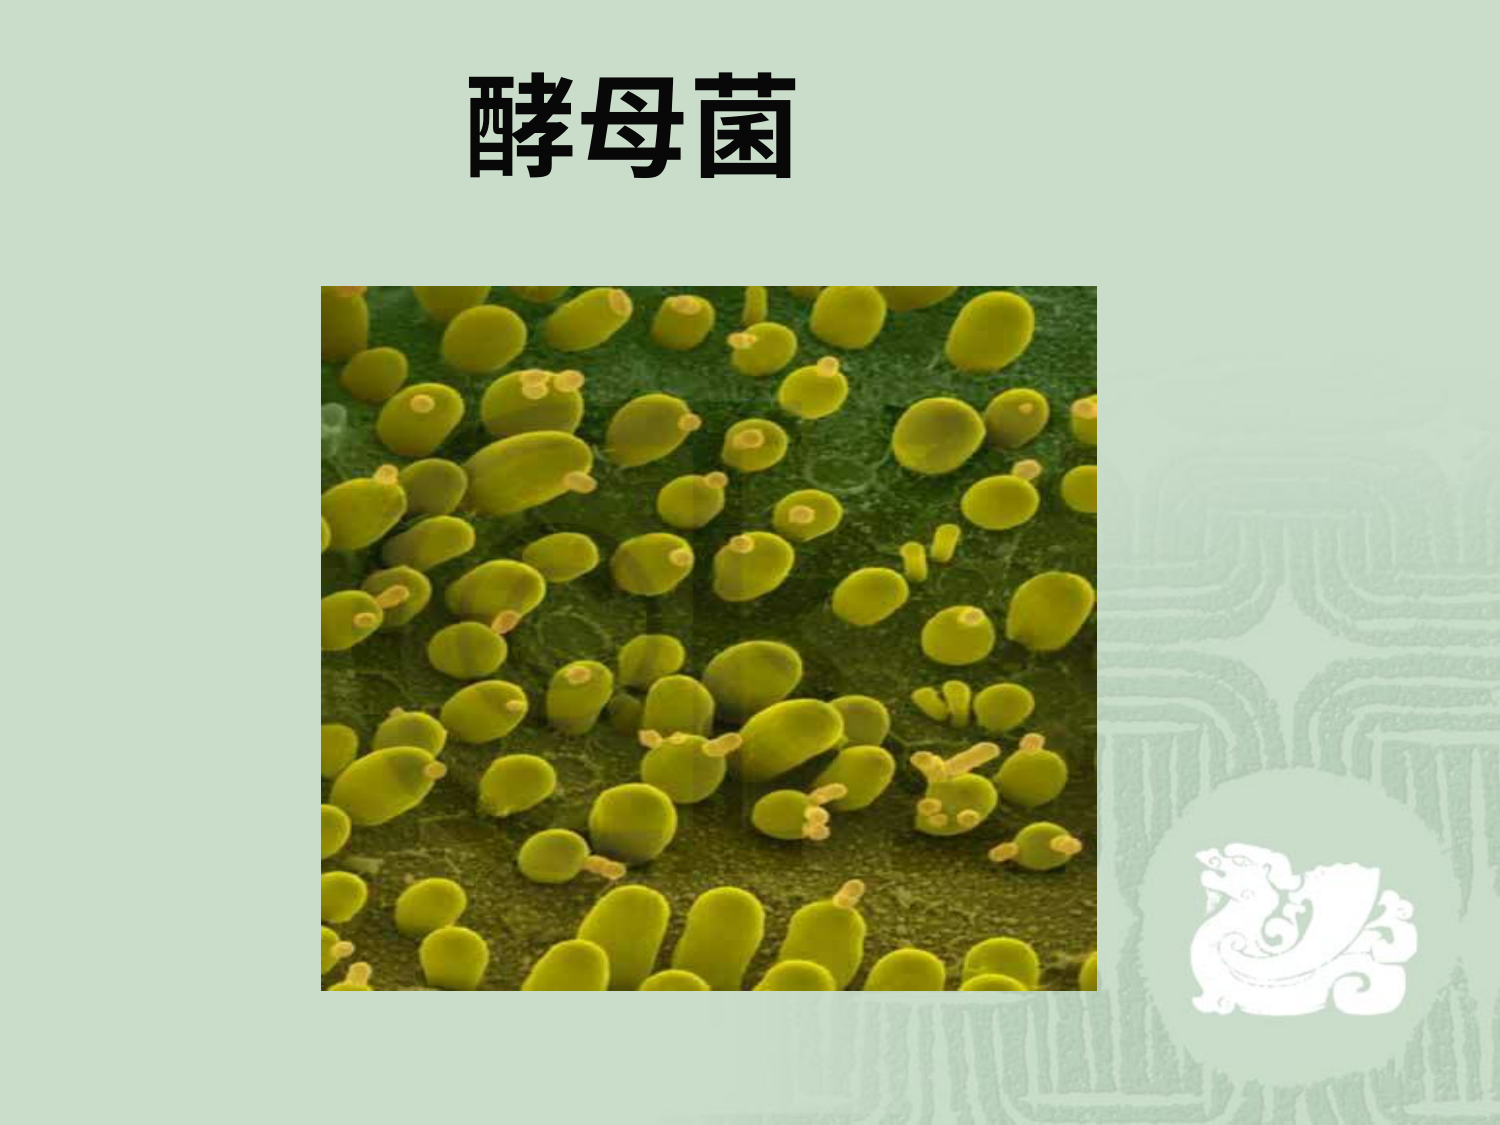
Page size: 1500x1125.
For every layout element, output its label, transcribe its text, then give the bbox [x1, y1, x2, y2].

picture [0, 0, 1500, 1125]
text_box 酵母菌 [449, 49, 937, 199]
